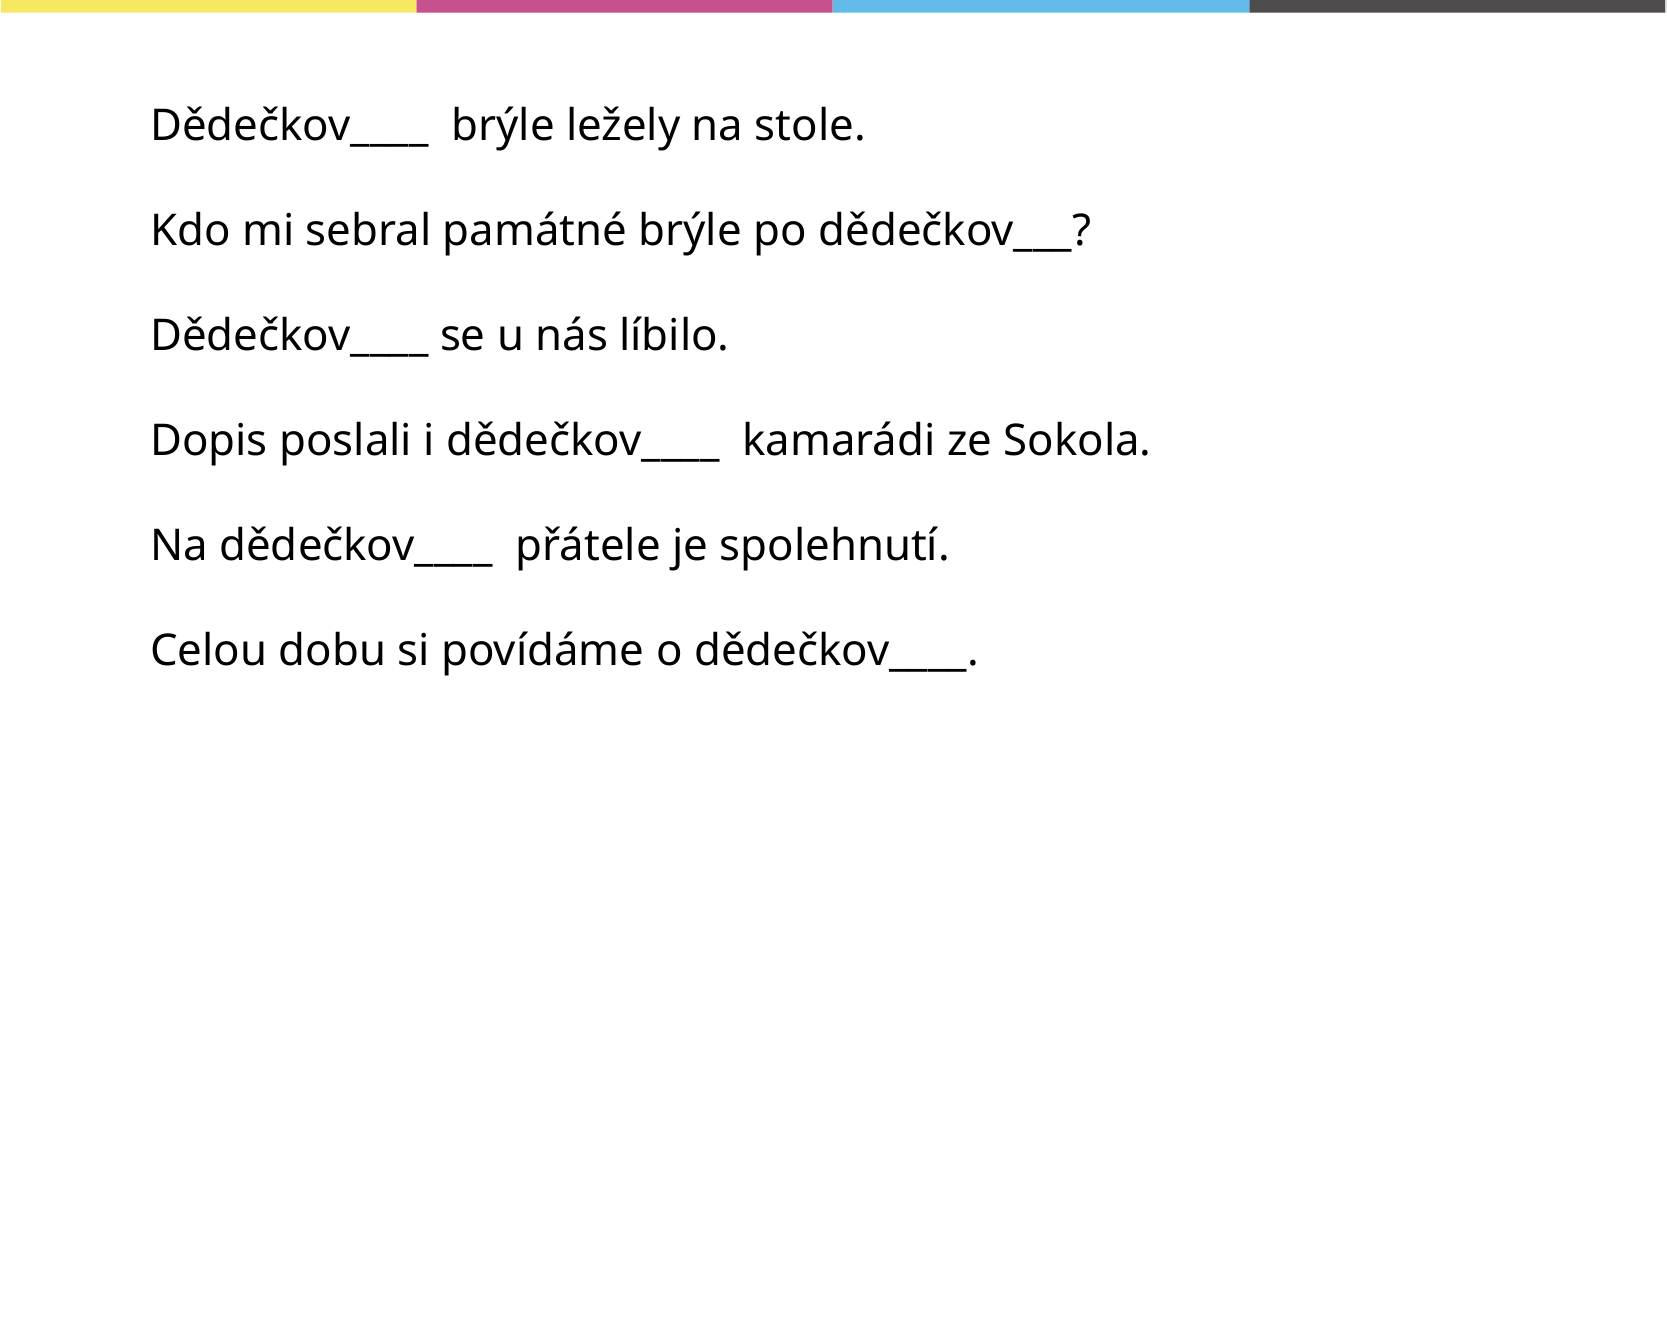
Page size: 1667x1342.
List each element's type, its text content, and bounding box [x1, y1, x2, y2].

picture [0, 0, 1667, 13]
text_box Dědečkov____ brýle ležely na stole. Kdo mi sebral památné brýle po dědečkov___? Dědečkov____ se u nás líbilo. Dopis poslali i dědečkov____ kamarádi ze Sokola. Na dědečkov____ přátele je spolehnutí. Celou dobu si povídáme o dědečkov____. [135, 89, 1495, 682]
